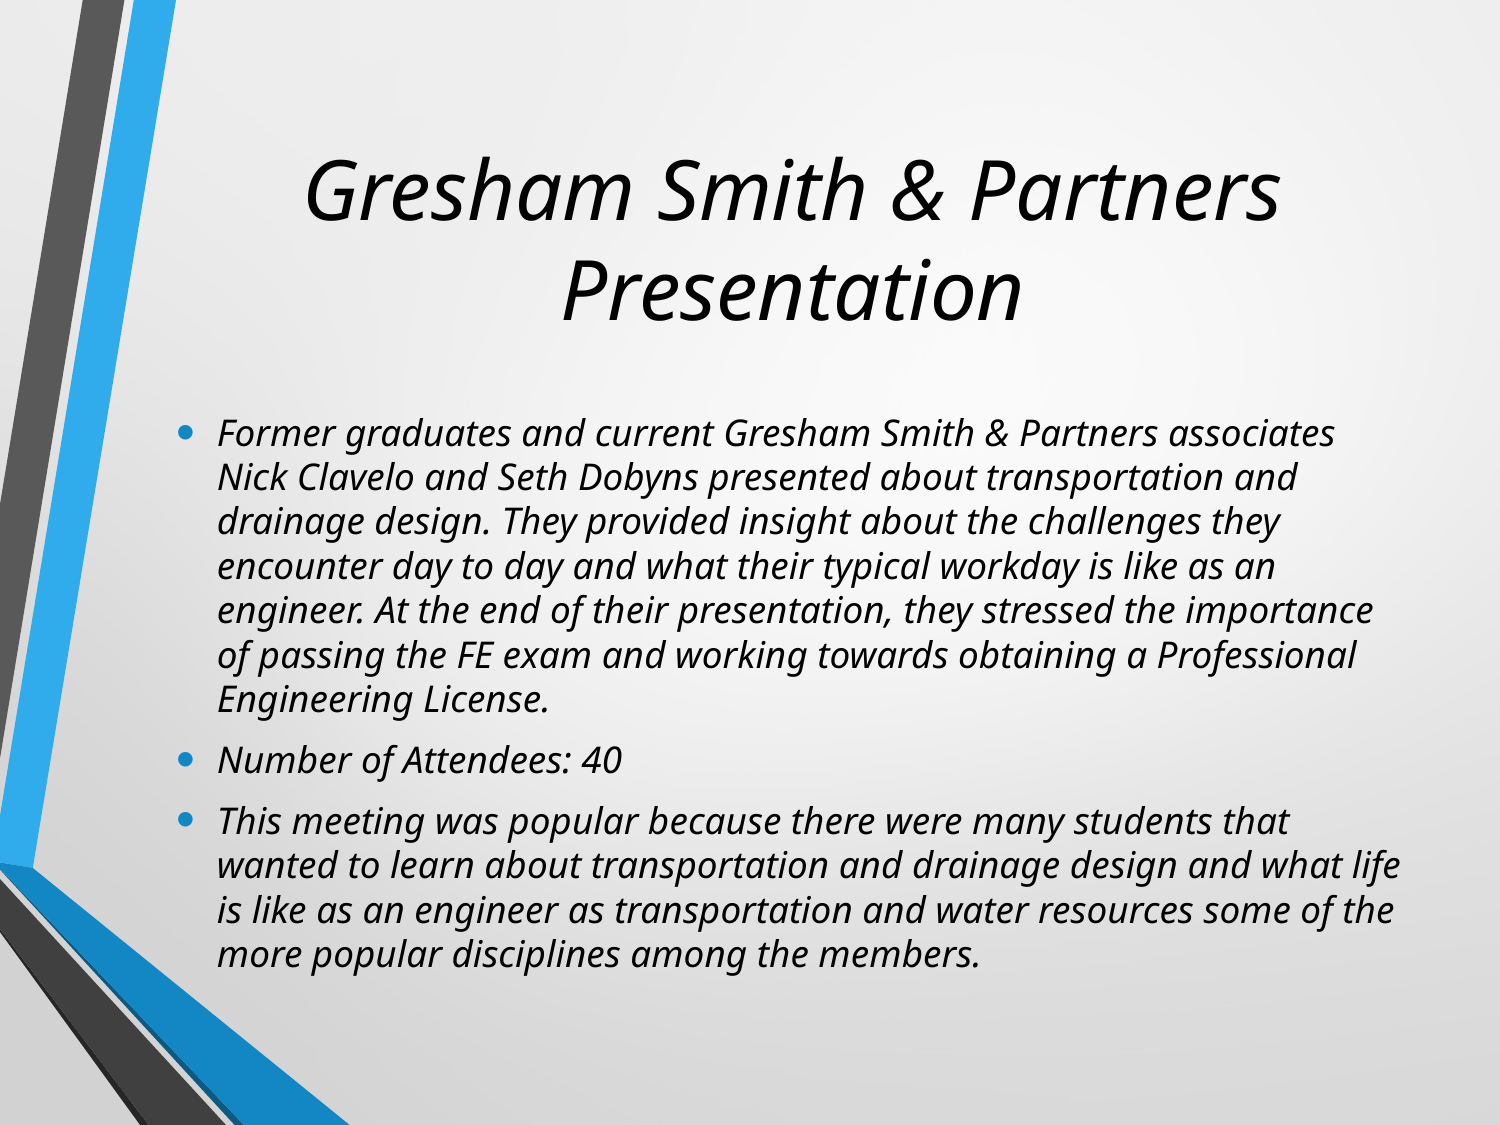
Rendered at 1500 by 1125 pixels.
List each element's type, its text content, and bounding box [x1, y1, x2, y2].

title Gresham Smith & Partners Presentation [161, 75, 1425, 399]
list Former graduates and current Gresham Smith & Partners associates Nick Clavelo and Seth Dobyns presented about transportation and drainage design. They provided insight about the challenges they encounter day to day and what their typical workday is like as an engineer. At the end of their presentation, they stressed the importance of passing the FE exam and working towards obtaining a Professional Engineering License. Number of Attendees: 40 This meeting was popular because there were many students that wanted to learn about transportation and drainage design and what life is like as an engineer as transportation and water resources some of the more popular disciplines among the members. [161, 399, 1425, 985]
